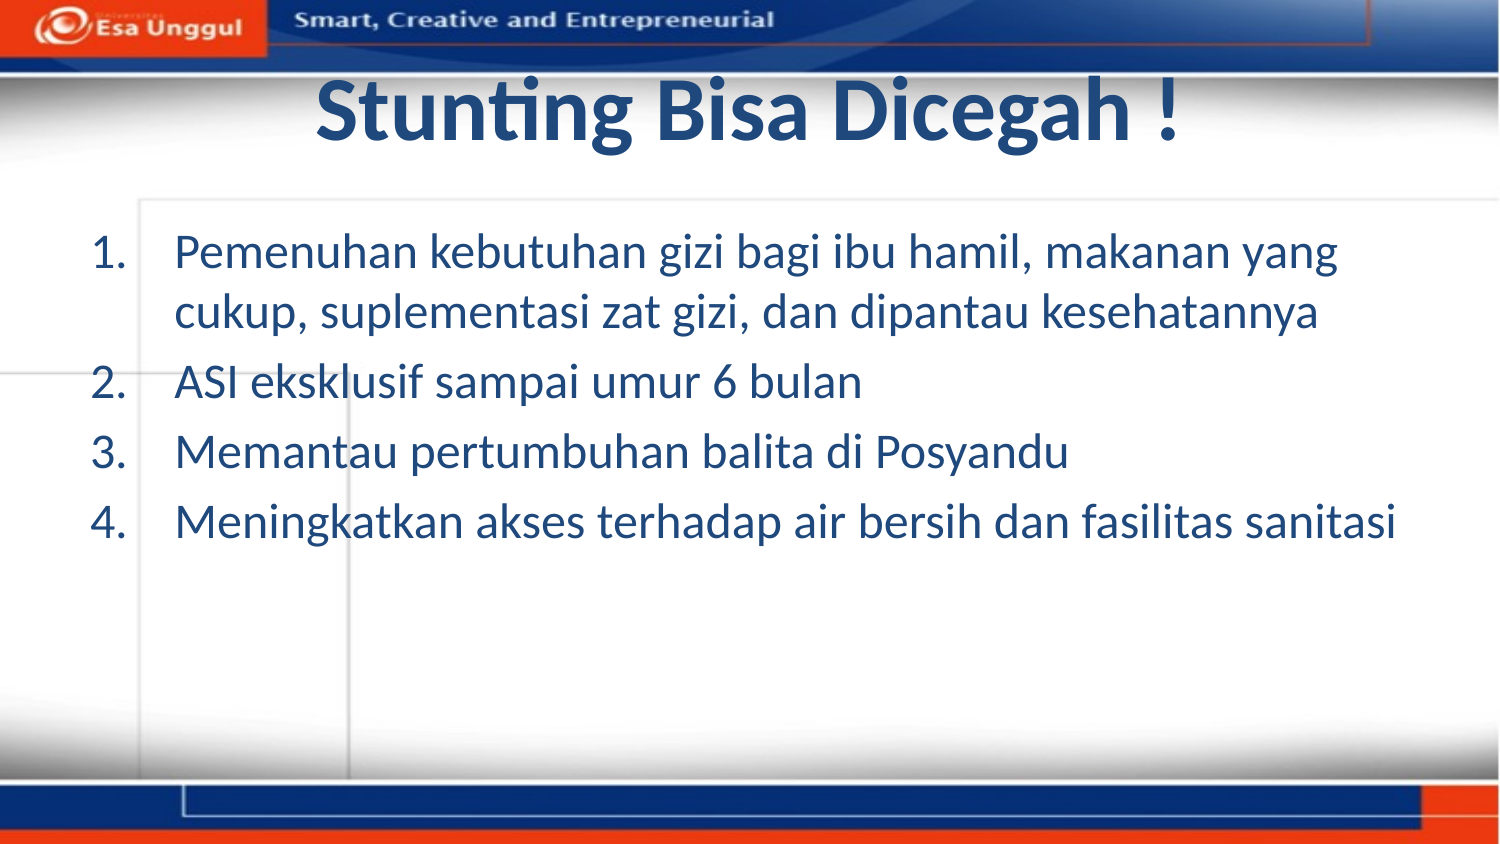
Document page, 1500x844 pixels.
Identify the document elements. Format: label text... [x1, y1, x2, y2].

picture [0, 0, 1500, 844]
list Pemenuhan kebutuhan gizi bagi ibu hamil, makanan yang cukup, suplementasi zat gizi, dan dipantau kesehatannya ASI eksklusif sampai umur 6 bulan Memantau pertumbuhan balita di Posyandu Meningkatkan akses terhadap air bersih dan fasilitas sanitasi [75, 211, 1425, 754]
title Stunting Bisa Dicegah ! [75, 33, 1425, 175]
